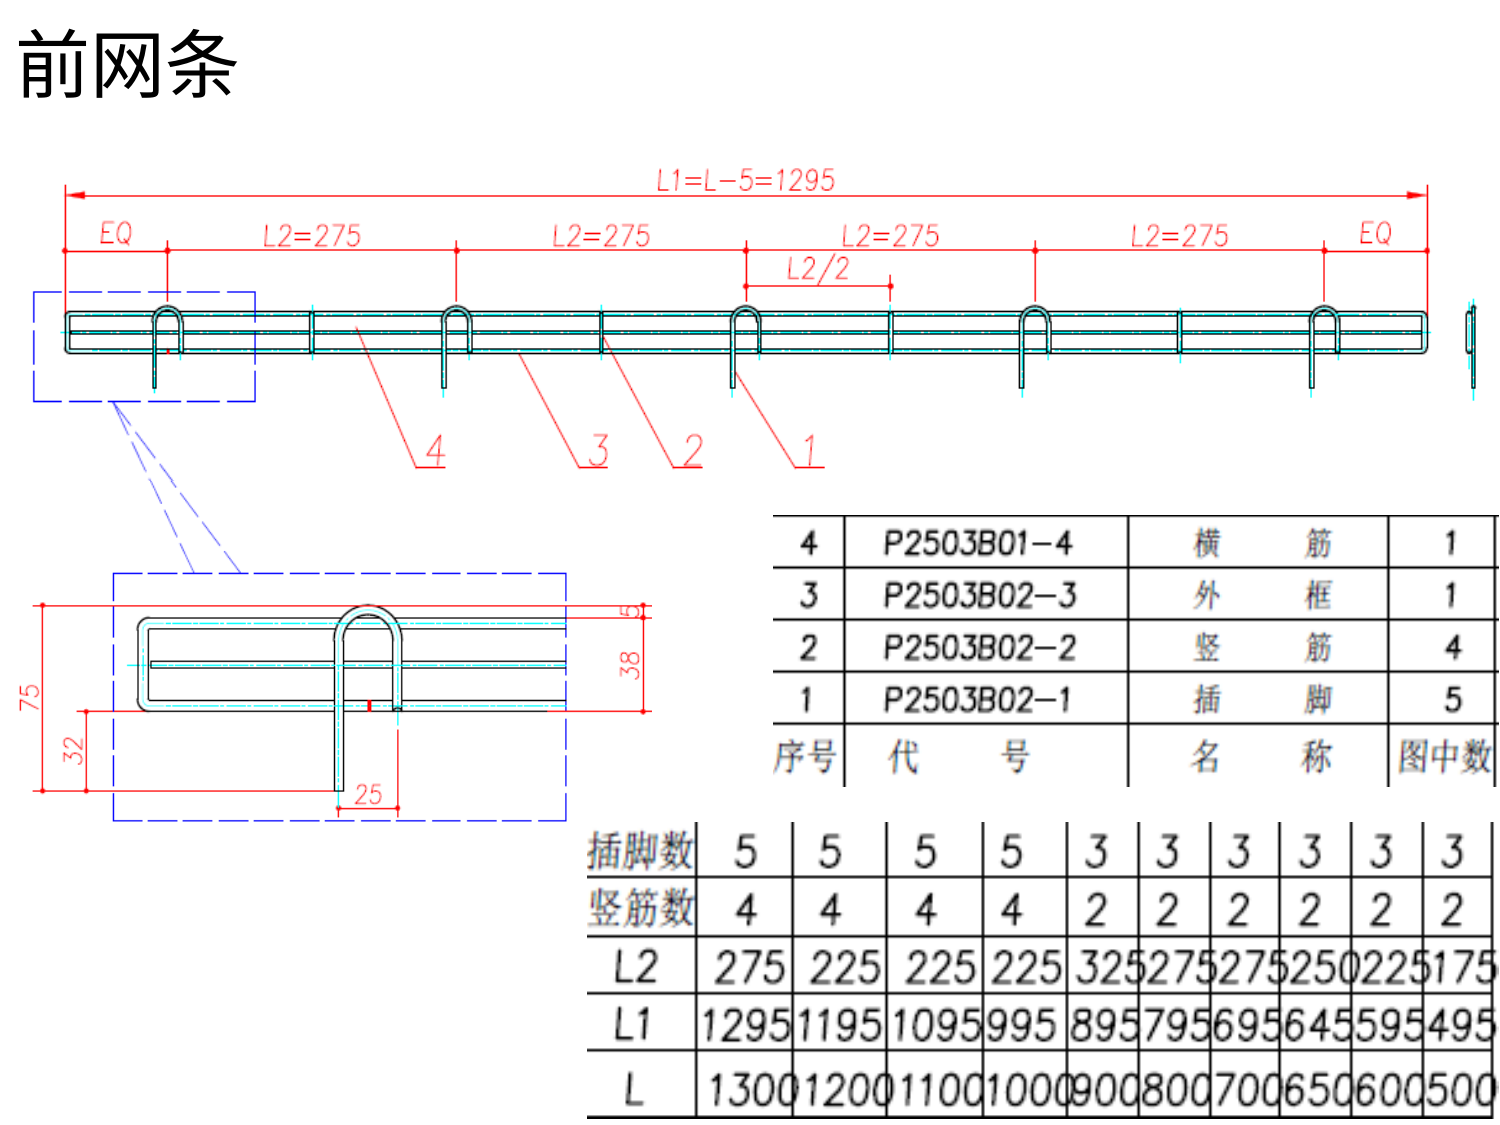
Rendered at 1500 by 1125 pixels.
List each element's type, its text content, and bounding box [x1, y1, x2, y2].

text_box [16, 155, 1483, 823]
text_box 前网条 [0, 0, 514, 126]
picture [587, 822, 1500, 1119]
picture [773, 514, 1500, 788]
